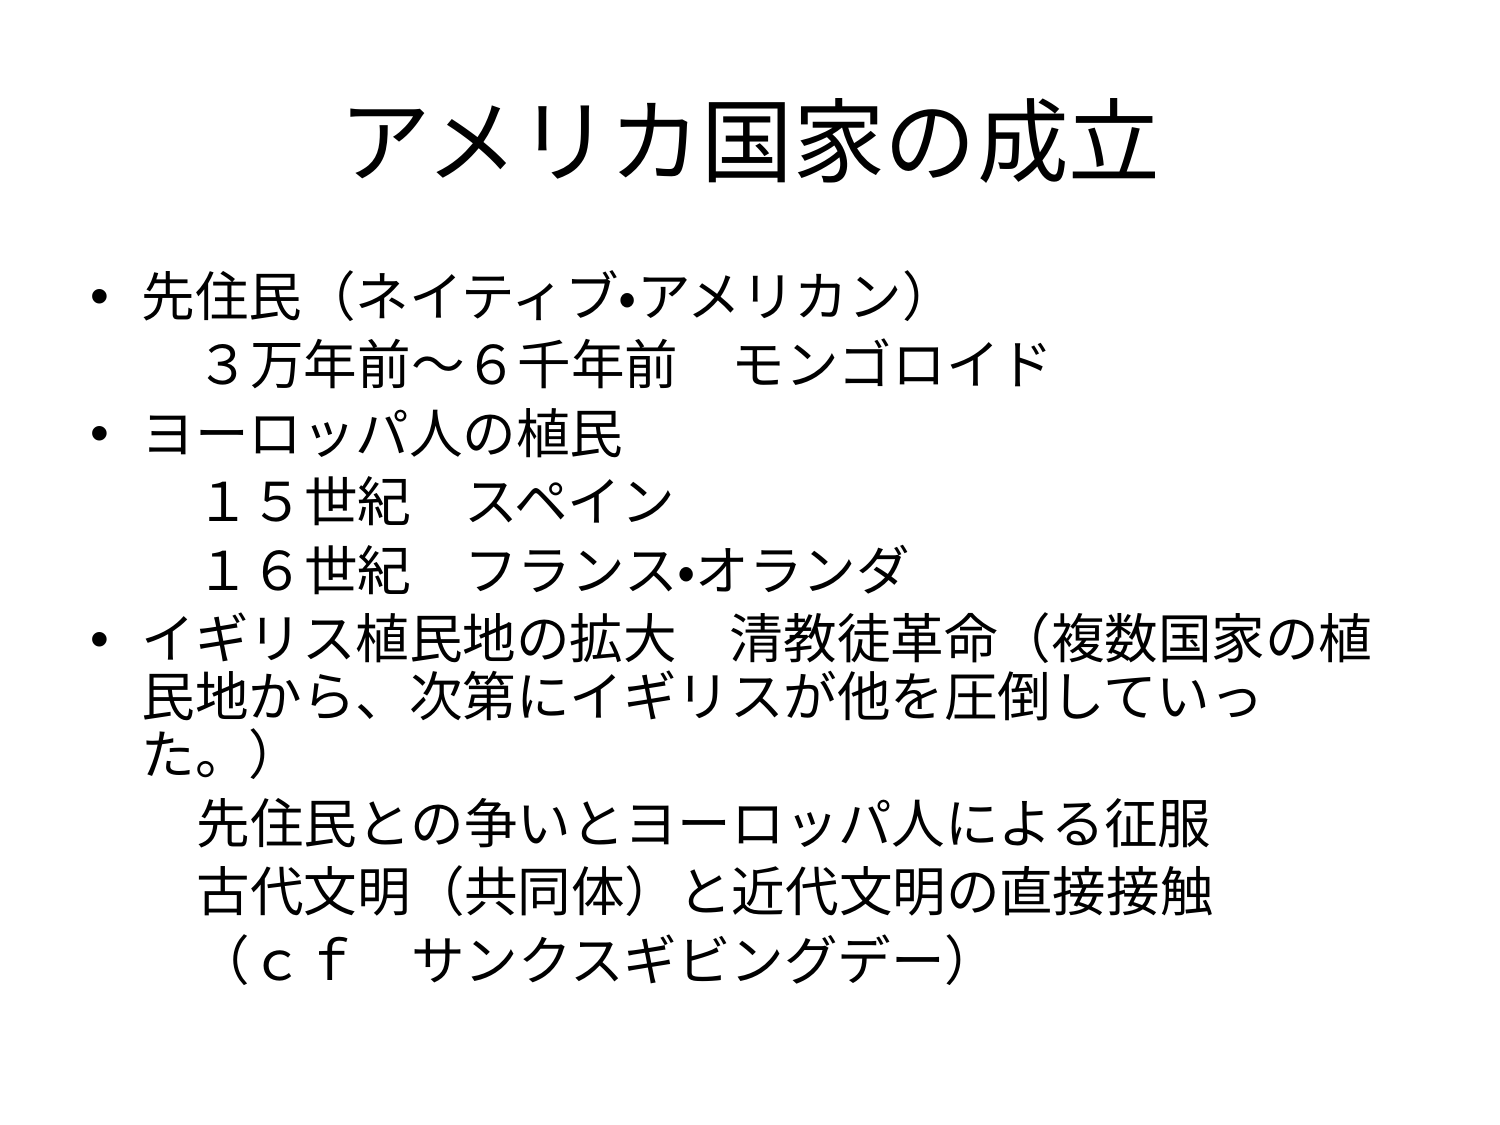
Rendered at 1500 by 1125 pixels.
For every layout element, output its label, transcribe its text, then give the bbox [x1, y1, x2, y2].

title アメリカ国家の成立 [75, 45, 1425, 233]
list 先住民（ネイティブ・アメリカン） ３万年前～６千年前 モンゴロイド ヨーロッパ人の植民 １５世紀 スペイン １６世紀 フランス・オランダ イギリス植民地の拡大 清教徒革命（複数国家の植民地から、次第にイギリスが他を圧倒していった。） 先住民との争いとヨーロッパ人による征服 古代文明（共同体）と近代文明の直接接触 （ｃｆ サンクスギビングデー） [75, 262, 1425, 1005]
